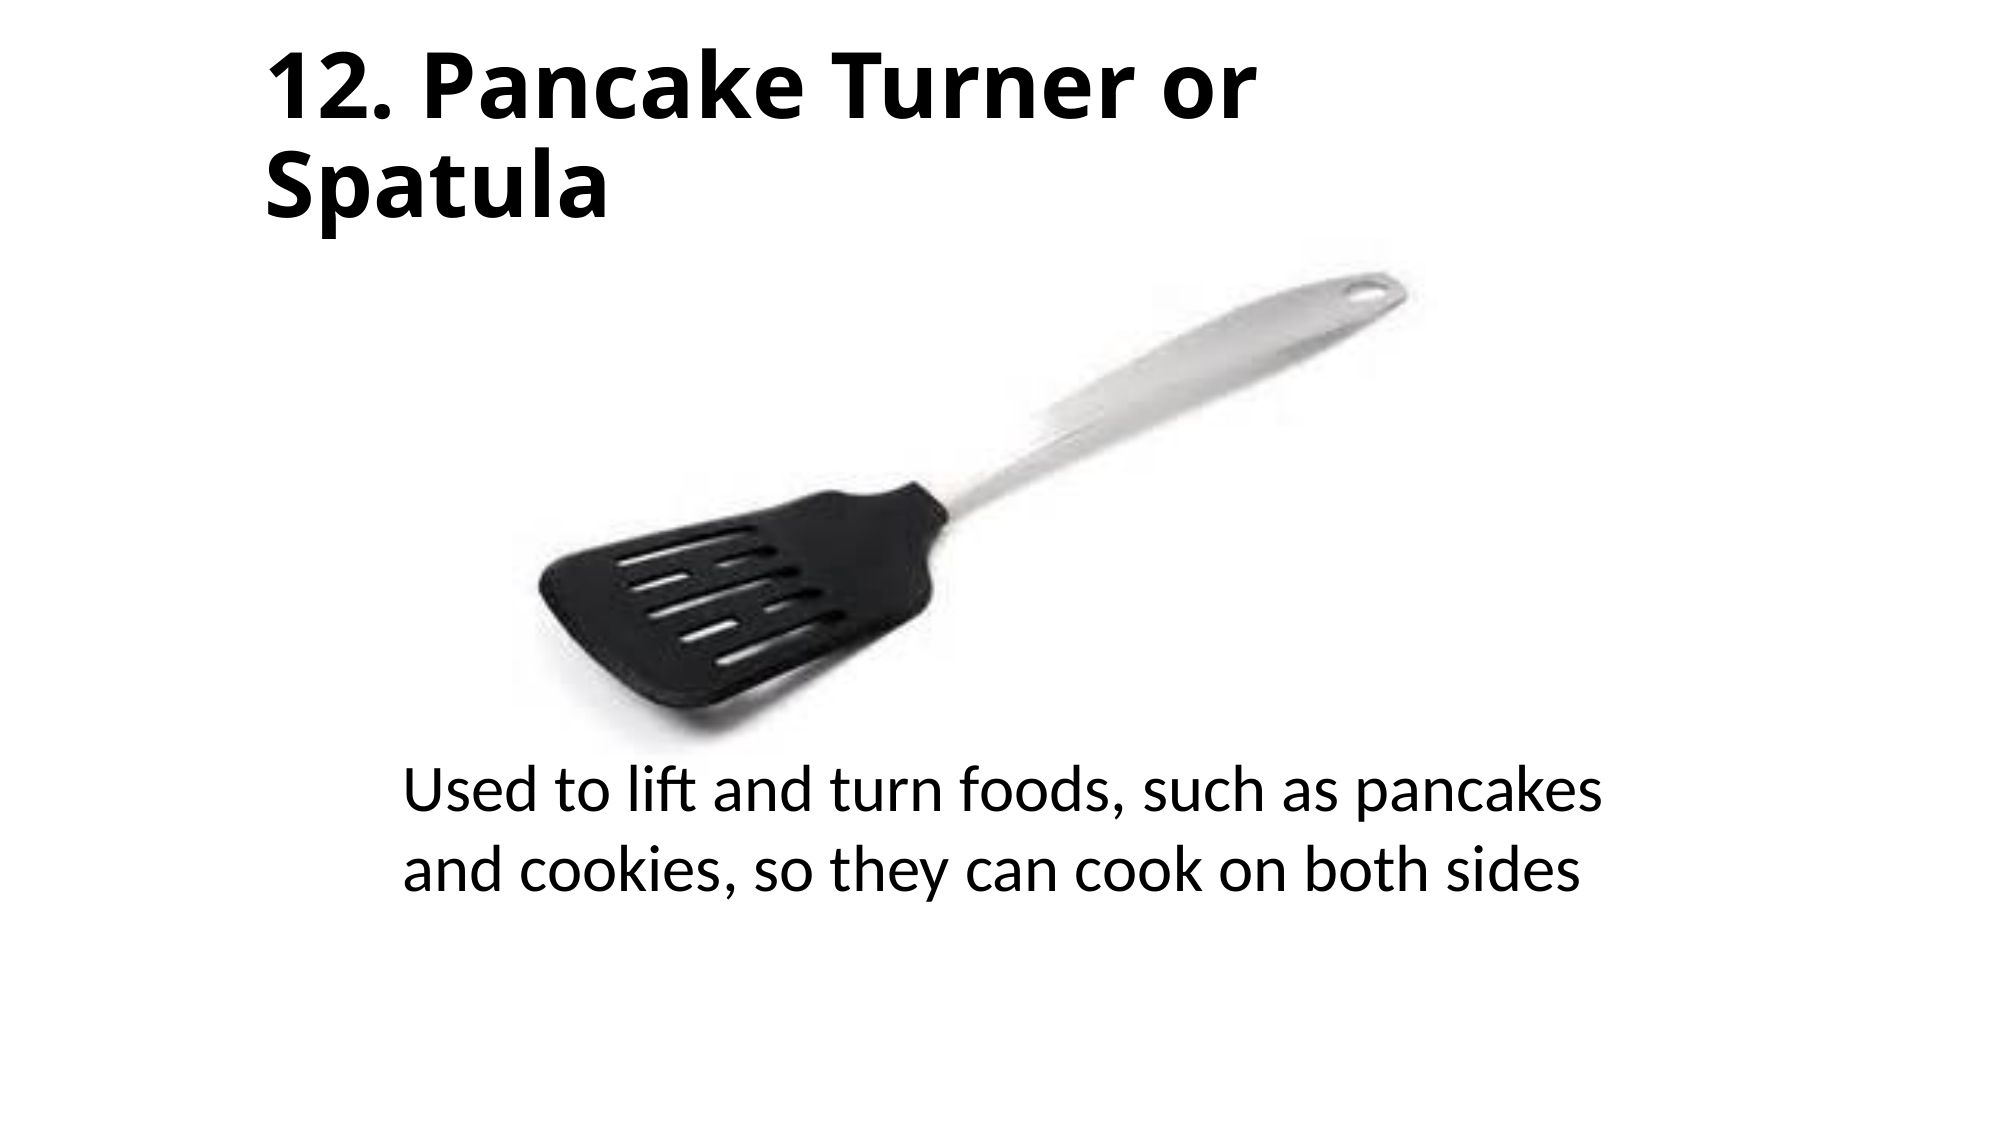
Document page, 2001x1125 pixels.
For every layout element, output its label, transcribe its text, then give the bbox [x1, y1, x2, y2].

title 12. Pancake Turner or Spatula [249, 45, 1600, 233]
text_box Used to lift and turn foods, such as pancakes and cookies, so they can cook on both sides [387, 737, 1663, 913]
picture [512, 238, 1438, 777]
